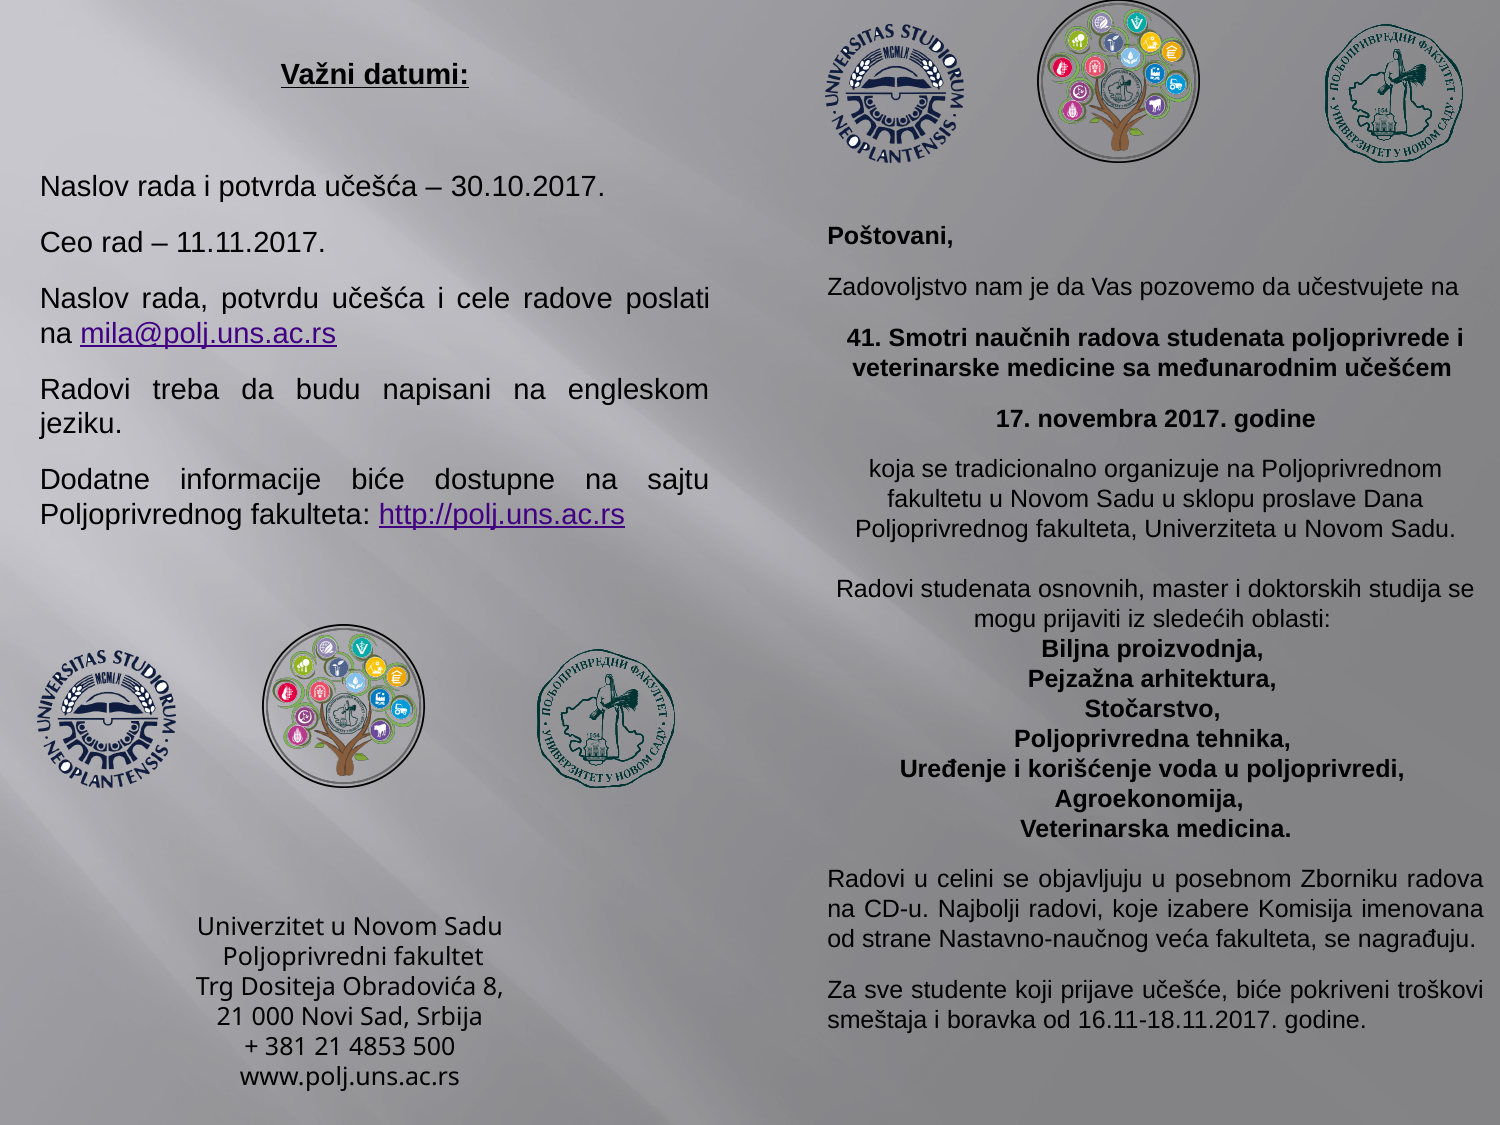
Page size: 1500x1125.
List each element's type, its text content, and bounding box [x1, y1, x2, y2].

picture [1037, 0, 1201, 163]
picture [1324, 24, 1463, 163]
picture [262, 624, 426, 788]
picture [37, 650, 177, 789]
text_box Univerzitet u Novom Sadu Poljoprivredni fakultet Trg Dositeja Obradovića 8, 21 000 Novi Sad, Srbija + 381 21 4853 500 www.polj.uns.ac.rs [112, 903, 588, 1098]
text_box Važni datumi: Naslov rada i potvrda učešća – 30.10.2017. Ceo rad – 11.11.2017. Naslov rada, potvrdu učešća i cele radove poslati na mila@polj.uns.ac.rs Radovi treba da budu napisani na engleskom jeziku. Dodatne informacije biće dostupne na sajtu Poljoprivrednog fakulteta: http://polj.uns.ac.rs [24, 48, 725, 650]
picture [537, 649, 676, 789]
picture [824, 24, 964, 163]
list Poštovani, Zadovoljstvo nam je da Vas pozovemo da učestvujete na 41. Smotri naučnih radova studenata poljoprivrede i veterinarske medicine sa međunarodnim učešćem 17. novembra 2017. godine koja se tradicionalno organizuje na Poljoprivrednom fakultetu u Novom Sadu u sklopu proslave Dana Poljoprivrednog fakulteta, Univerziteta u Novom Sadu. Radovi studenata osnovnih, master i doktorskih studija se mogu prijaviti iz sledećih oblasti: Biljna proizvodnja, Pejzažna arhitektura, Stočarstvo, Poljoprivredna tehnika, Uređenje i korišćenje voda u poljoprivredi, Agroekonomija, Veterinarska medicina. Radovi u celini se objavljuju u posebnom Zborniku radova na CD-u. Najbolji radovi, koje izabere Komisija imenovana od strane Nastavno-naučnog veća fakulteta, se nagrađuju. Za sve studente koji prijave učešće, biće pokriveni troškovi smeštaja i boravka od 16.11-18.11.2017. godine. [812, 212, 1500, 1113]
